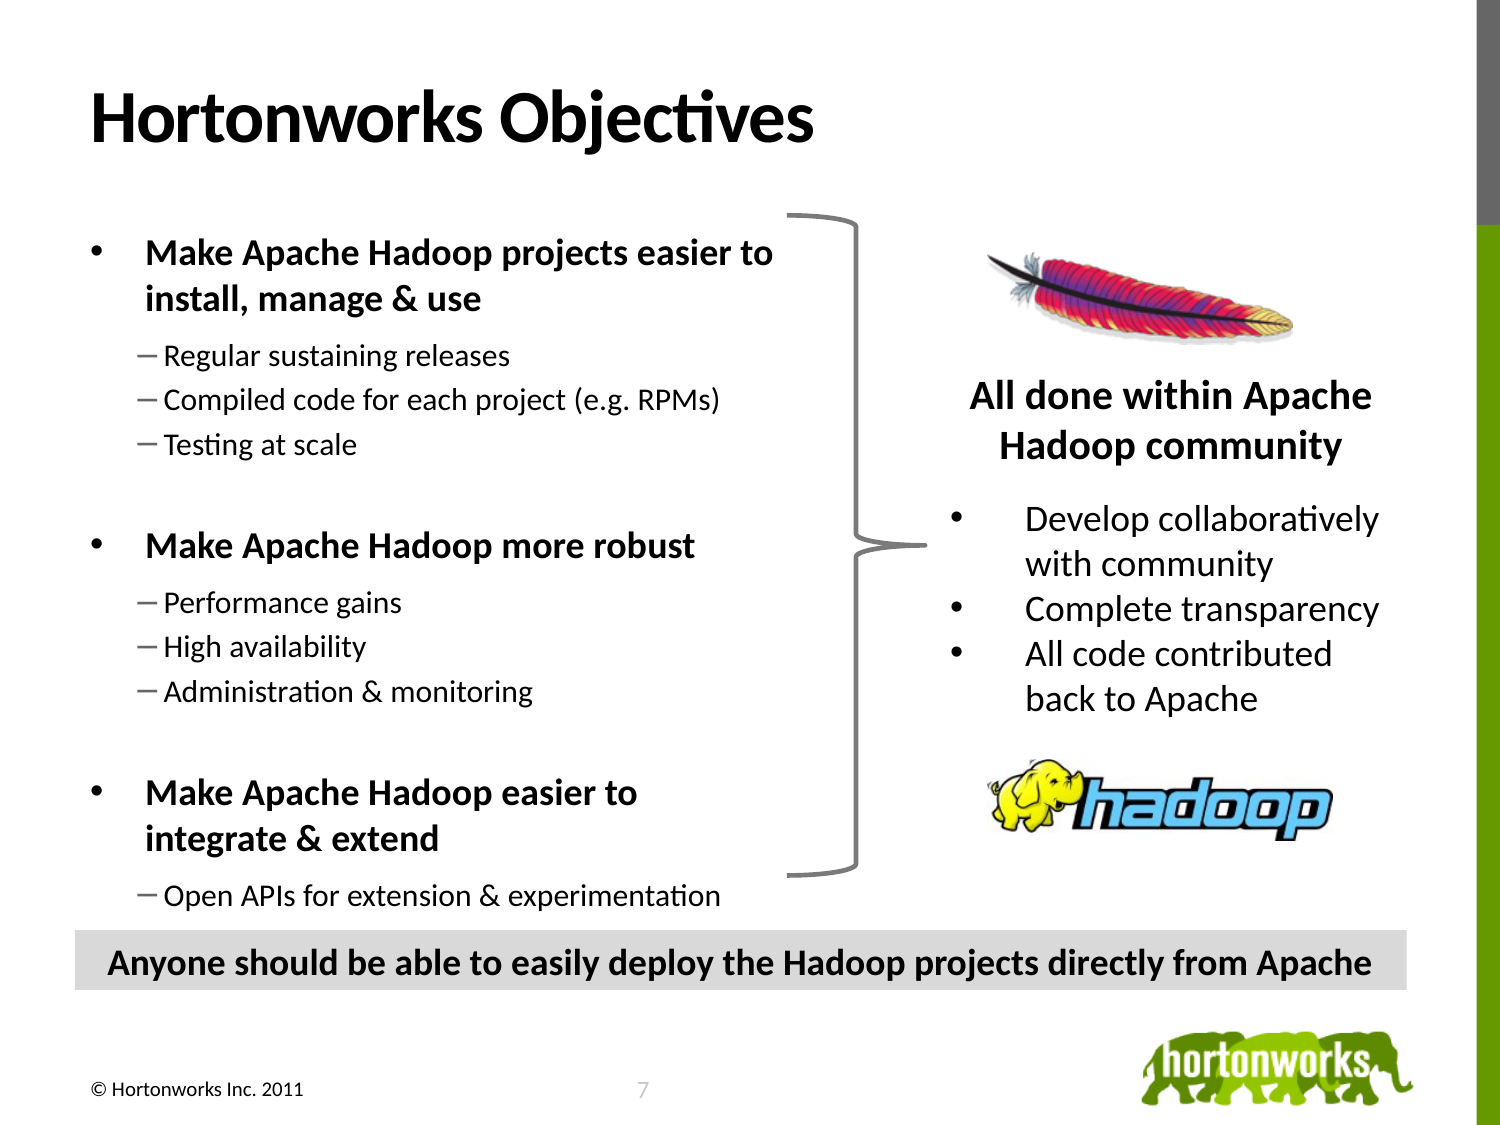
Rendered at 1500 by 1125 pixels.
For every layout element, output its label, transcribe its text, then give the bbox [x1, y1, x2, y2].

title Hortonworks Objectives [75, 25, 1395, 201]
text_box Anyone should be able to easily deploy the Hadoop projects directly from Apache [74, 930, 1407, 990]
list Make Apache Hadoop projects easier to install, manage & use Regular sustaining releases Compiled code for each project (e.g. RPMs) Testing at scale Make Apache Hadoop more robust Performance gains High availability Administration & monitoring Make Apache Hadoop easier to integrate & extend Open APIs for extension & experimentation [75, 220, 798, 923]
picture [986, 252, 1294, 345]
slide_number 8 [468, 1055, 819, 1121]
picture [986, 758, 1334, 842]
text_box All done within Apache Hadoop community Develop collaboratively with community Complete transparency All code contributed back to Apache [935, 360, 1407, 727]
text_box [786, 212, 928, 878]
footer © Hortonworks Inc. 2011 [75, 1065, 468, 1112]
picture [1136, 1023, 1420, 1116]
